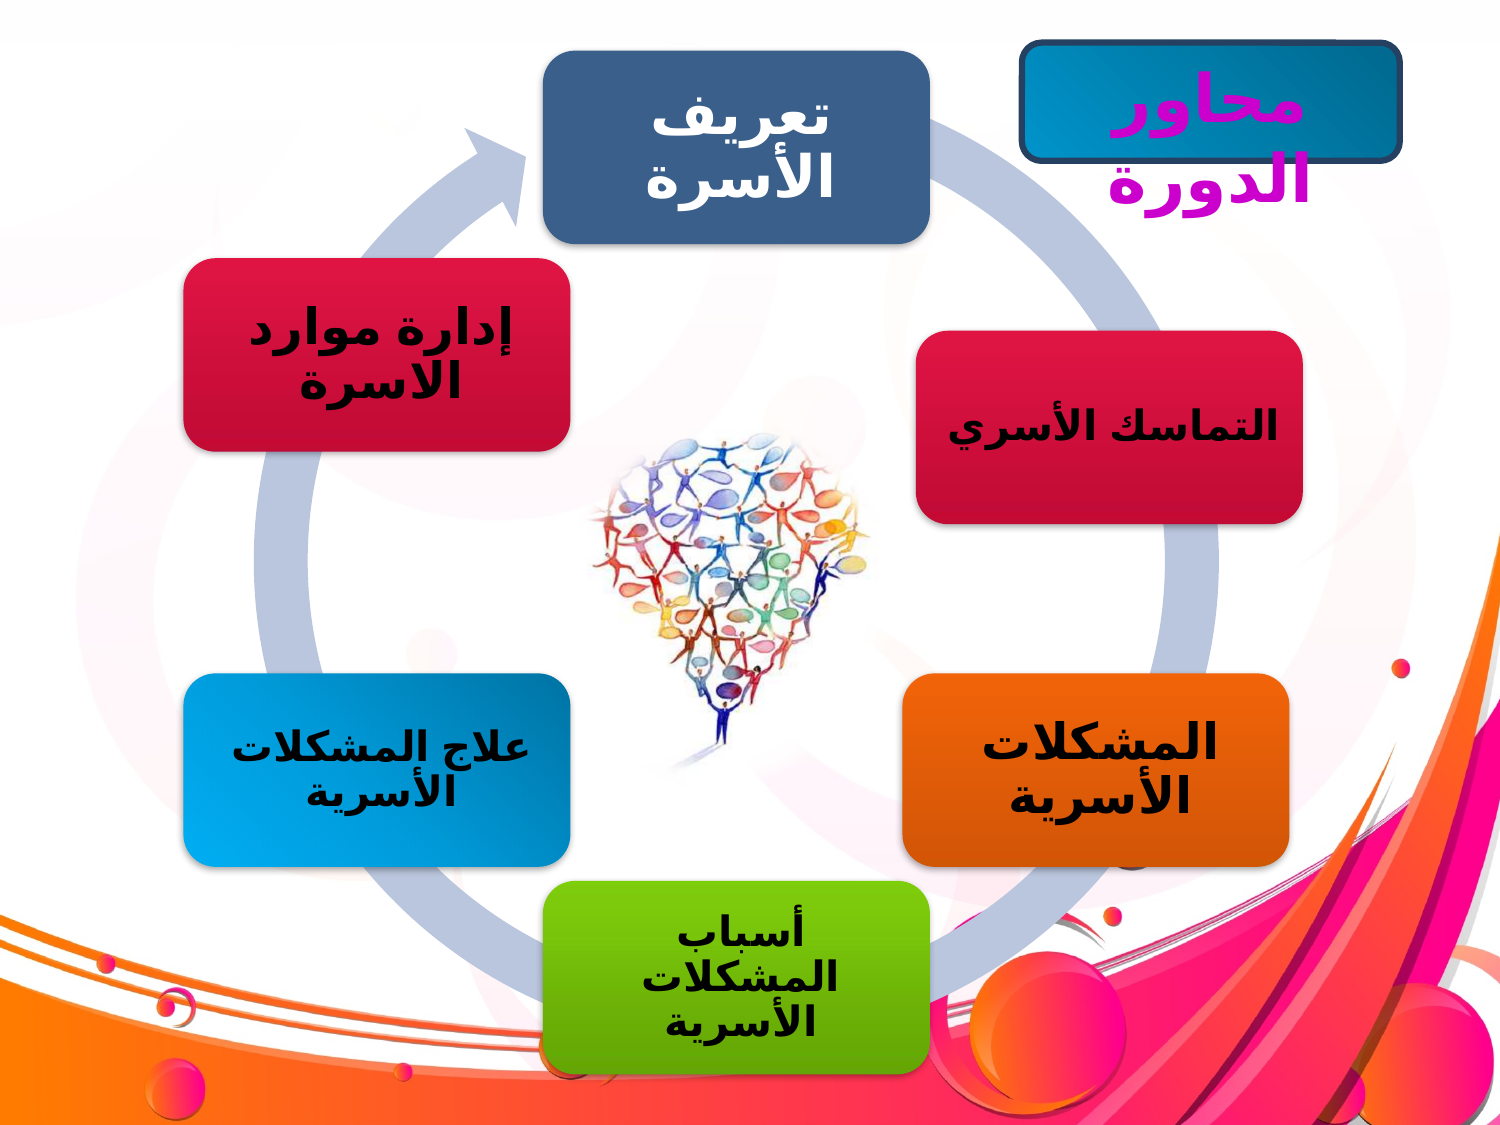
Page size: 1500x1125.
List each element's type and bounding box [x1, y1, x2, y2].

text_box [123, 49, 1350, 1076]
picture [0, 0, 1500, 1125]
